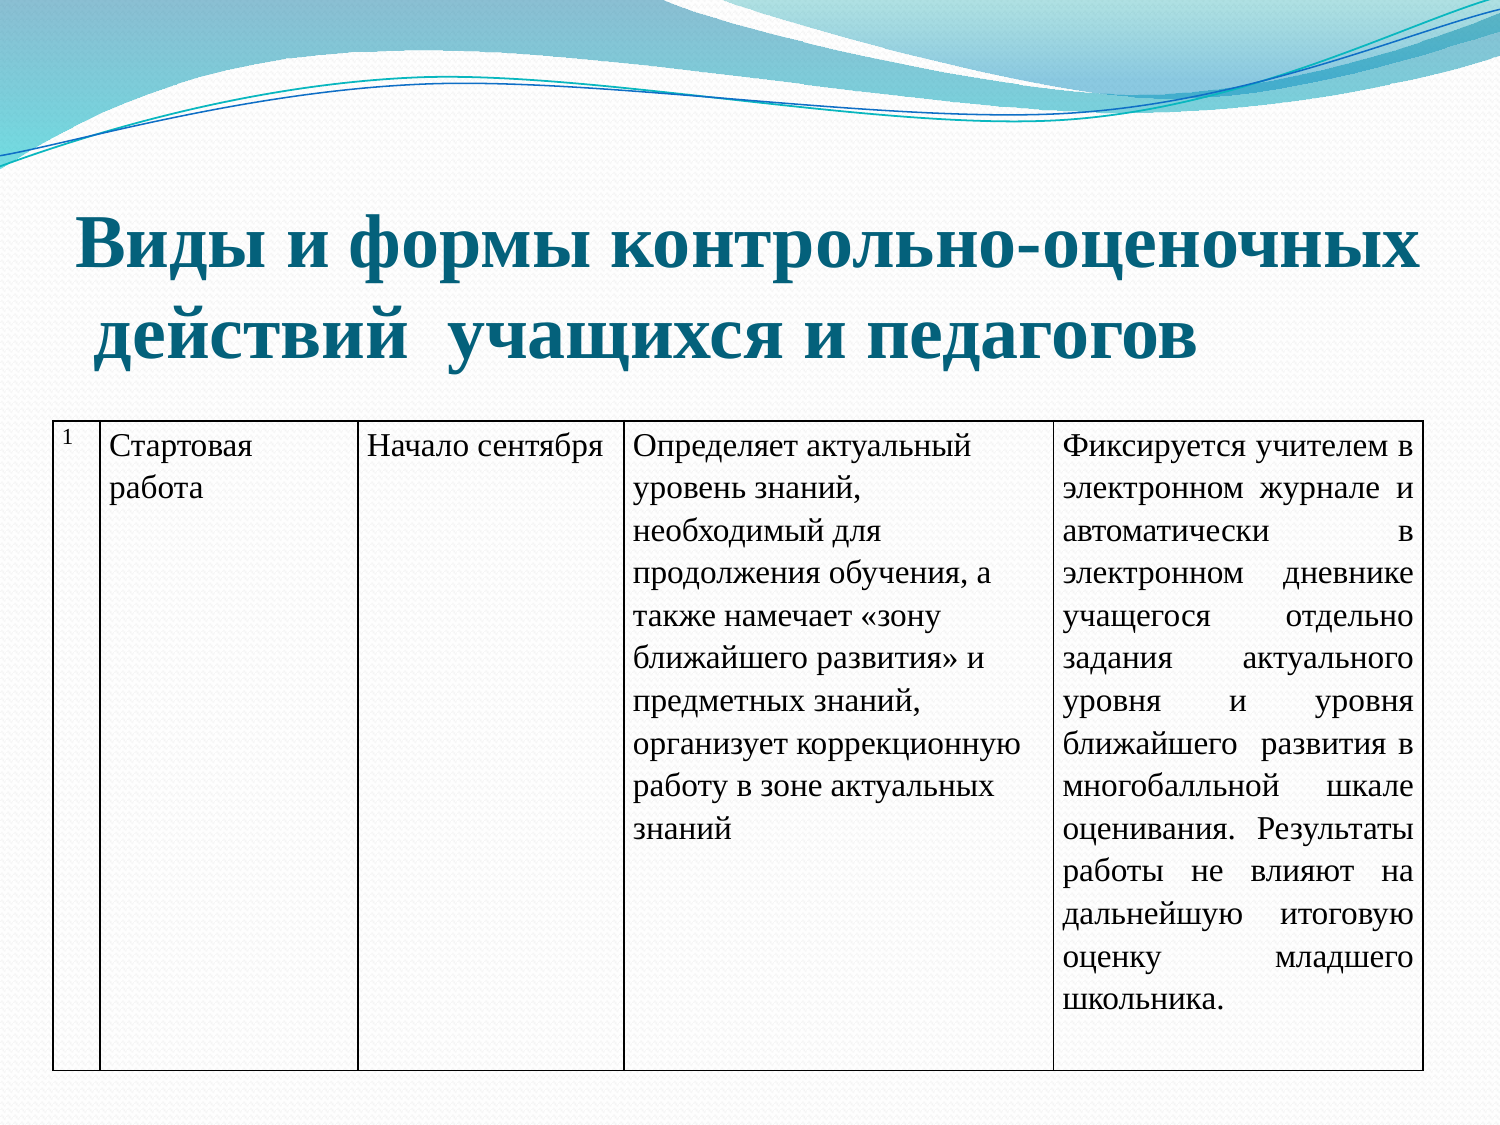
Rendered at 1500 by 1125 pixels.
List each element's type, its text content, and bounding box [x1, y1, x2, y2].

table_header Начало сентября [359, 422, 623, 1070]
table_header 1 [54, 422, 99, 1070]
table_header Определяет актуальный уровень знаний, необходимый для продолжения обучения, а также намечает «зону ближайшего развития» и предметных знаний, организует коррекционную работу в зоне актуальных знаний [625, 422, 1053, 1070]
table_header Стартовая работа [101, 422, 357, 1070]
title Виды и формы контрольно-оценочных действий учащихся и педагогов [75, 115, 1425, 374]
table_header Фиксируется учителем в электронном журнале и автоматически в электронном дневнике учащегося отдельно задания актуального уровня и уровня ближайшего развития в многобалльной шкале оценивания. Результаты работы не влияют на дальнейшую итоговую оценку младшего школьника. [1054, 422, 1422, 1070]
